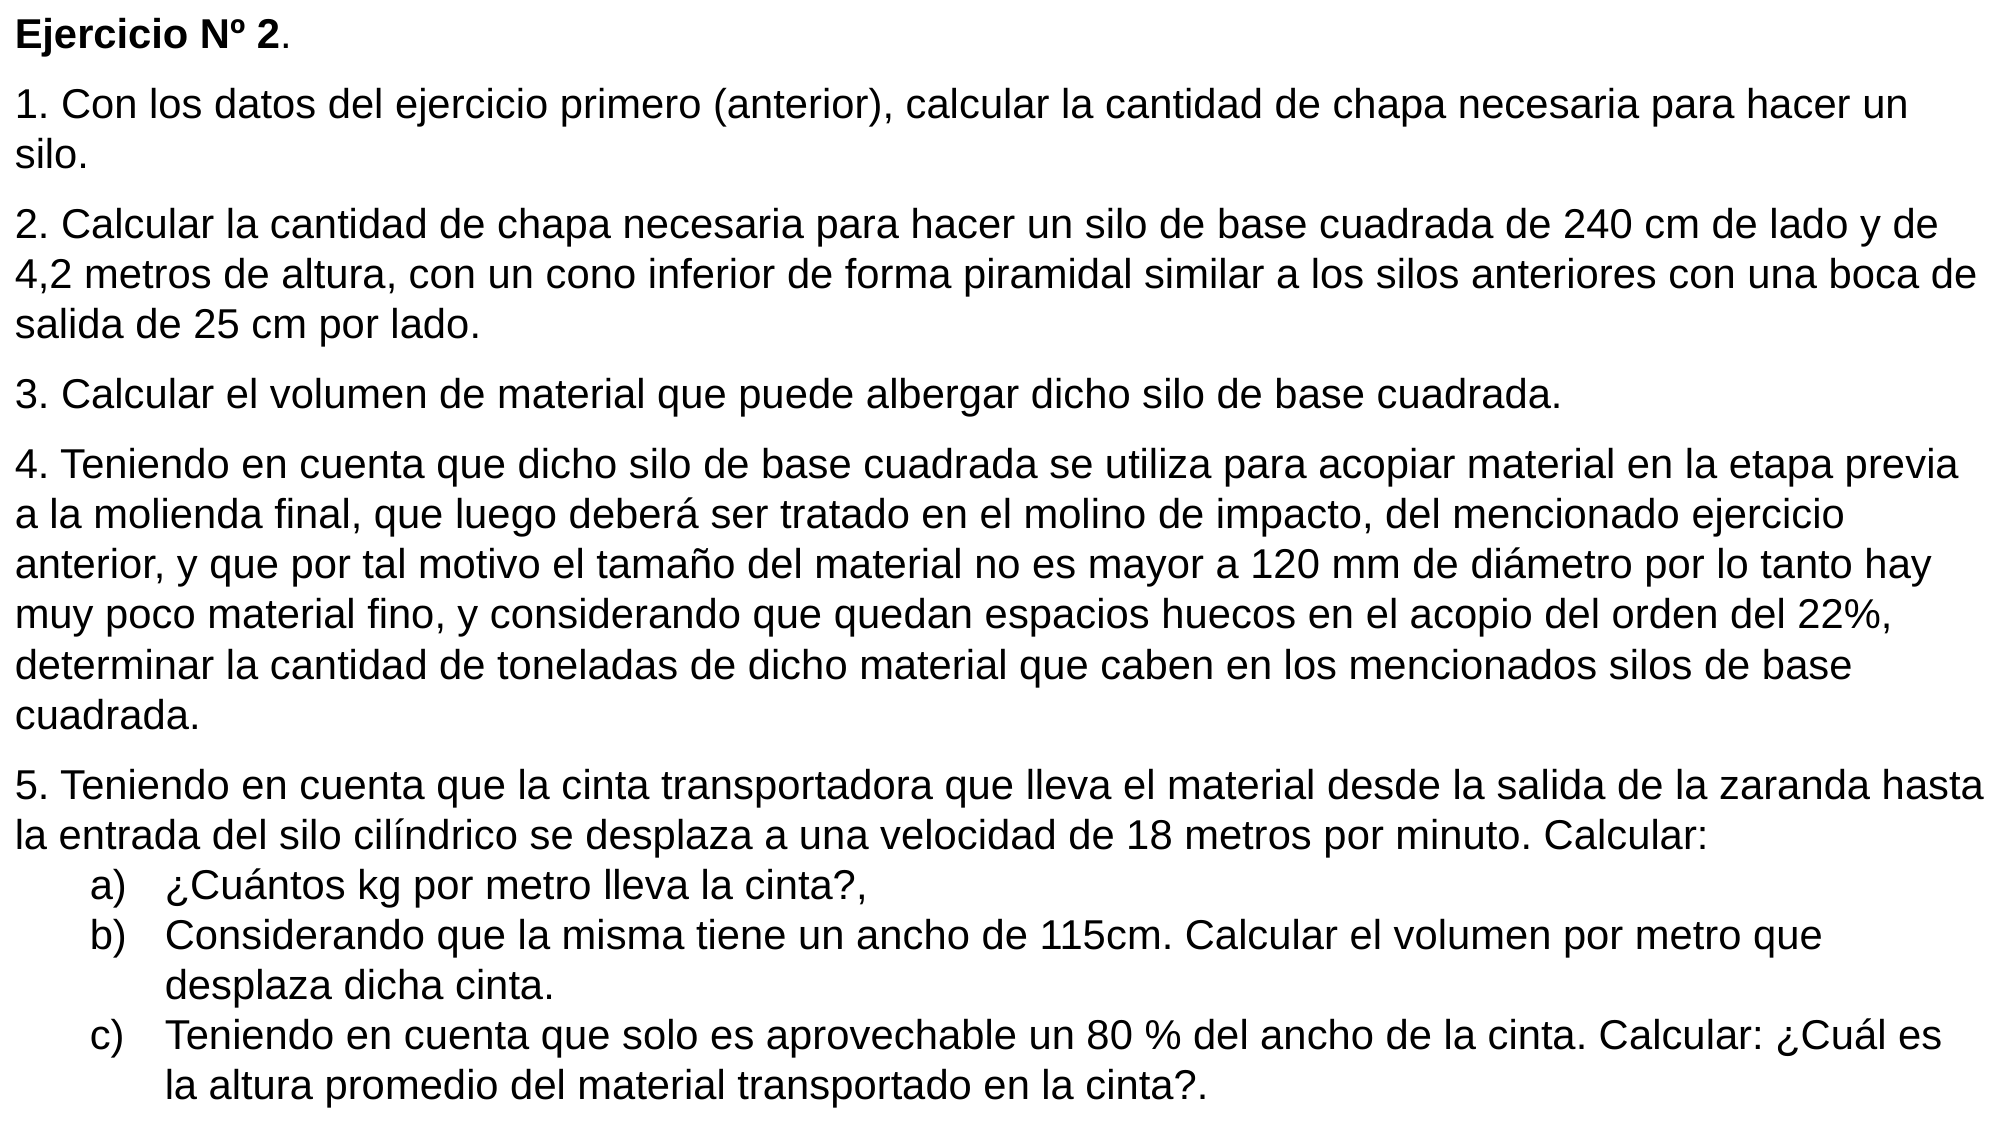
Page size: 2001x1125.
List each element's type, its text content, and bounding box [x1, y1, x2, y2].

text_box Ejercicio Nº 2. 1. Con los datos del ejercicio primero (anterior), calcular la cantidad de chapa necesaria para hacer un silo. 2. Calcular la cantidad de chapa necesaria para hacer un silo de base cuadrada de 240 cm de lado y de 4,2 metros de altura, con un cono inferior de forma piramidal similar a los silos anteriores con una boca de salida de 25 cm por lado. 3. Calcular el volumen de material que puede albergar dicho silo de base cuadrada. 4. Teniendo en cuenta que dicho silo de base cuadrada se utiliza para acopiar material en la etapa previa a la molienda final, que luego deberá ser tratado en el molino de impacto, del mencionado ejercicio anterior, y que por tal motivo el tamaño del material no es mayor a 120 mm de diámetro por lo tanto hay muy poco material fino, y considerando que quedan espacios huecos en el acopio del orden del 22%, determinar la cantidad de toneladas de dicho material que caben en los mencionados silos de base cuadrada. 5. Teniendo en cuenta que la cinta transportadora que lleva el material desde la salida de la zaranda hasta la entrada del silo cilíndrico se desplaza a una velocidad de 18 metros por minuto. Calcular: ¿Cuántos kg por metro lleva la cinta?, Considerando que la misma tiene un ancho de 115cm. Calcular el volumen por metro que desplaza dicha cinta. Teniendo en cuenta que solo es aprovechable un 80 % del ancho de la cinta. Calcular: ¿Cuál es la altura promedio del material transportado en la cinta?. [0, 0, 2000, 1115]
